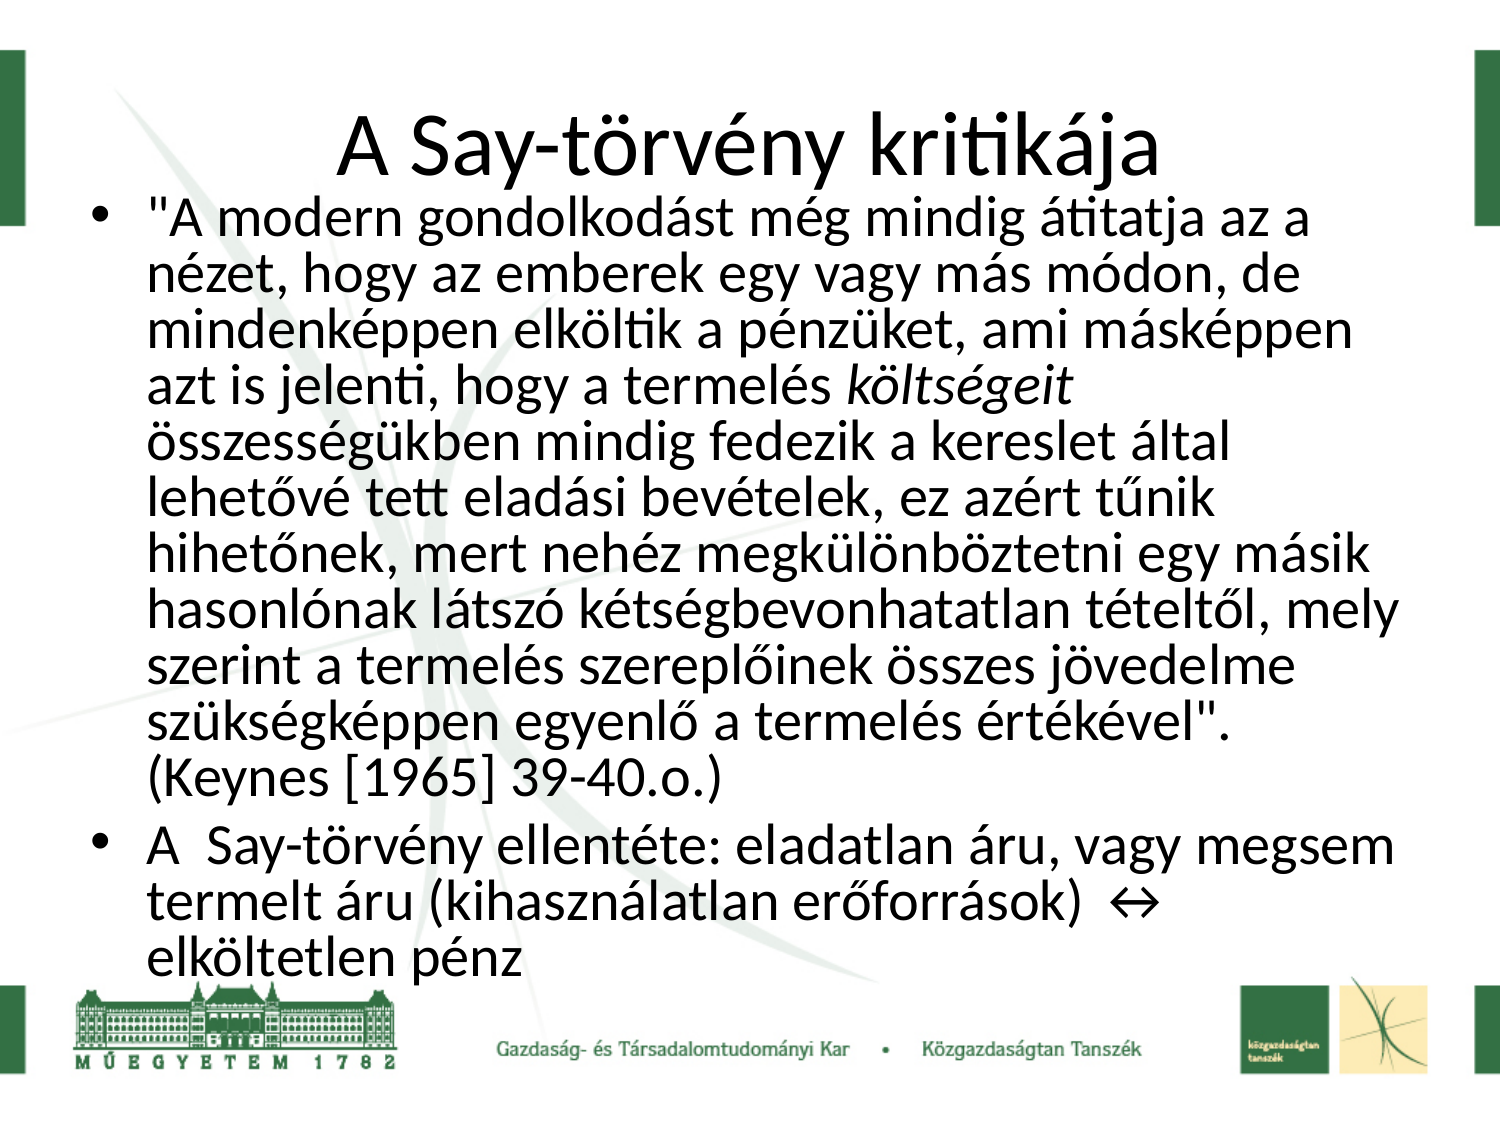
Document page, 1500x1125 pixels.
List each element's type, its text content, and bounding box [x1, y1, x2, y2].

picture [0, 0, 1500, 1125]
list "A modern gondolkodást még mindig átitatja az a nézet, hogy az emberek egy vagy más módon, de mindenképpen elköltik a pénzüket, ami másképpen azt is jelenti, hogy a termelés költségeit összességükben mindig fedezik a kereslet által lehetővé tett eladási bevételek, ez azért tűnik hihetőnek, mert nehéz megkülönböztetni egy másik hasonlónak látszó kétségbevonhatatlan tételtől, mely szerint a termelés szereplőinek összes jövedelme szükségképpen egyenlő a termelés értékével". (Keynes [1965] 39-40.o.) A Say-törvény ellentéte: eladatlan áru, vagy megsem termelt áru (kihasználatlan erőforrások) ↔ elköltetlen pénz [74, 184, 1426, 1006]
title A Say-törvény kritikája [74, 44, 1426, 184]
